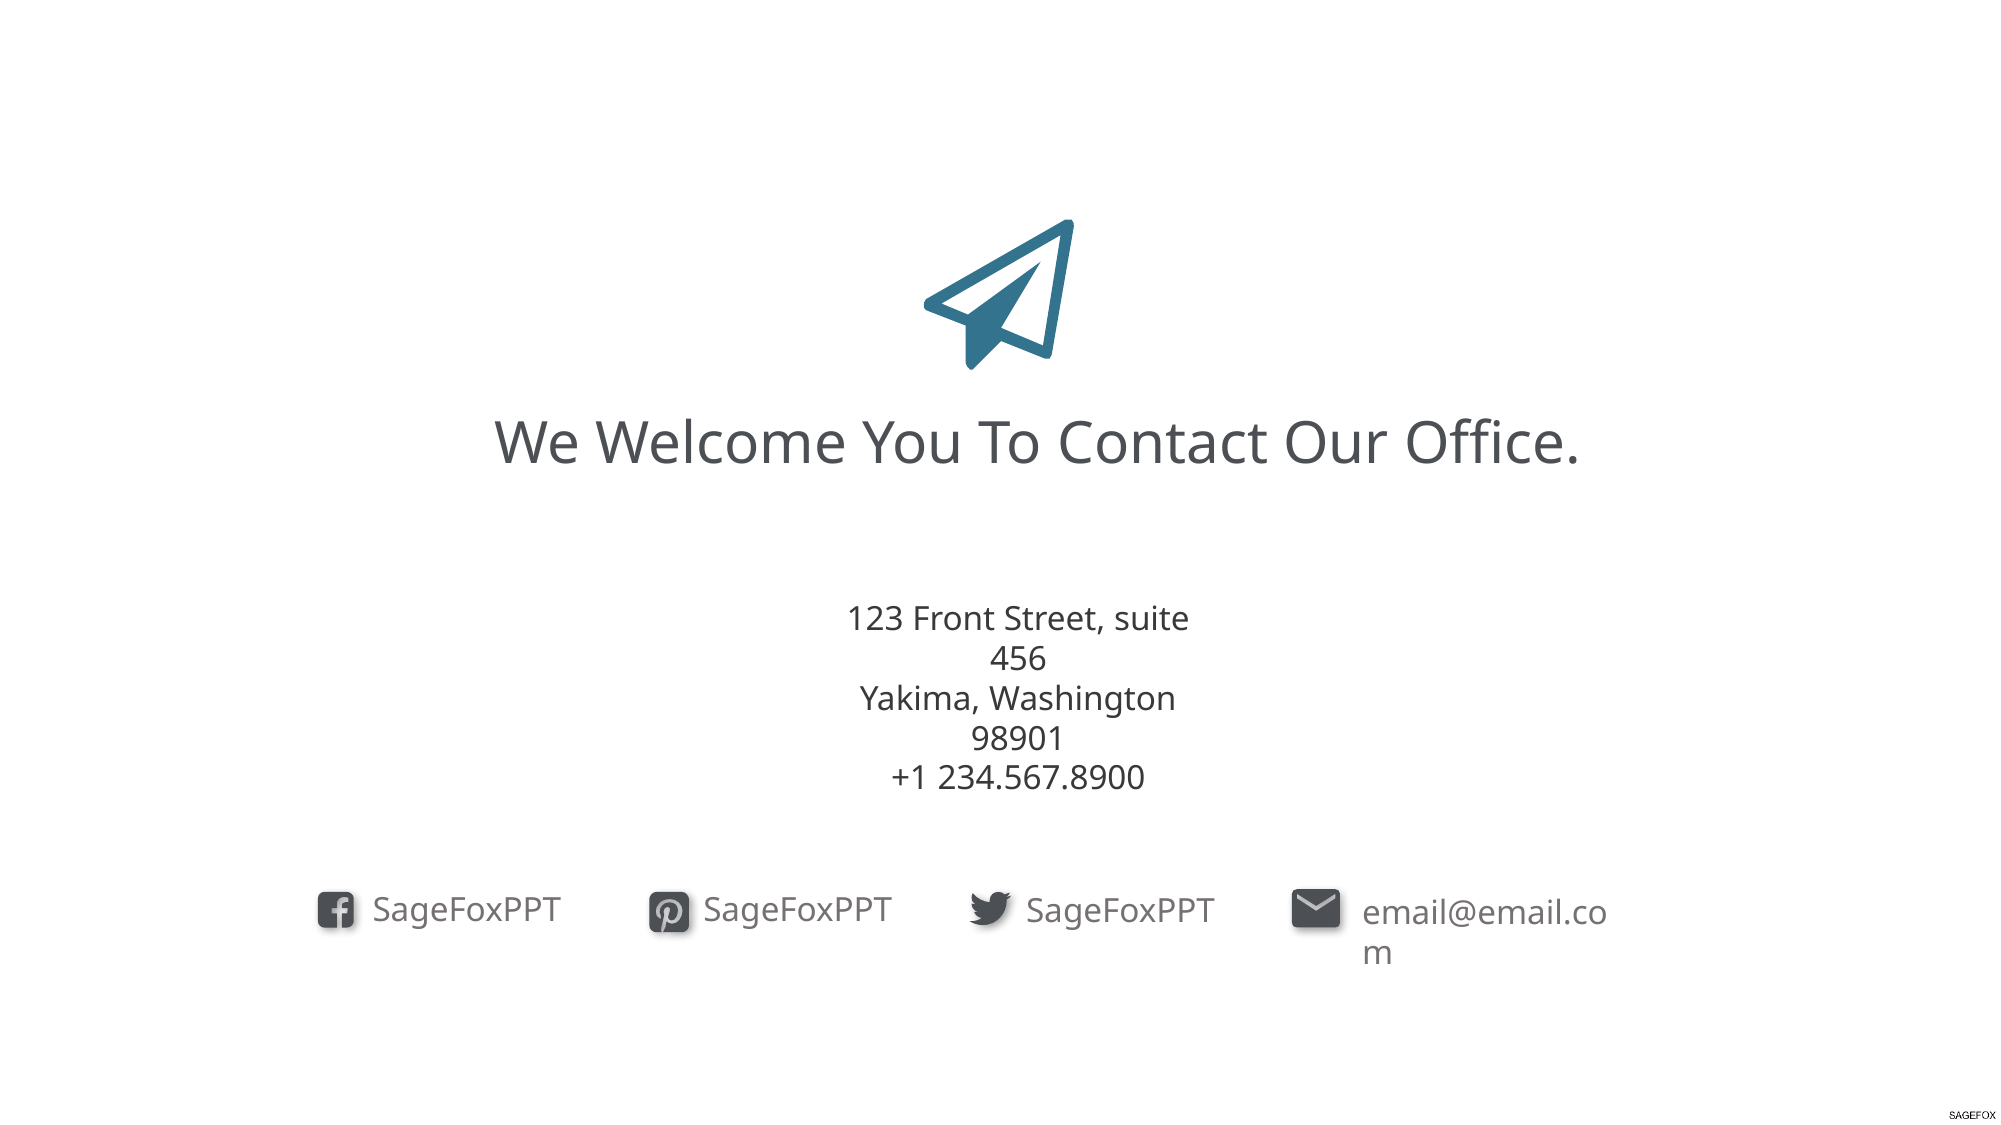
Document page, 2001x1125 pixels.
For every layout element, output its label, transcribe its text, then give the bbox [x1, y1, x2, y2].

text_box [969, 891, 1011, 926]
text_box We Welcome You To Contact Our Office. [477, 398, 1598, 483]
text_box SageFoxPPT [357, 880, 598, 936]
text_box [317, 891, 354, 928]
text_box SageFoxPPT [688, 880, 929, 936]
text_box [1291, 889, 1340, 928]
picture [1925, 1102, 2000, 1123]
text_box [923, 219, 1074, 370]
text_box email@email.com [1347, 884, 1649, 979]
text_box SageFoxPPT [1011, 881, 1252, 937]
text_box 123 Front Street, suite 456 Yakima, Washington 98901 +1 234.567.8900 [808, 589, 1229, 804]
text_box [649, 891, 688, 933]
